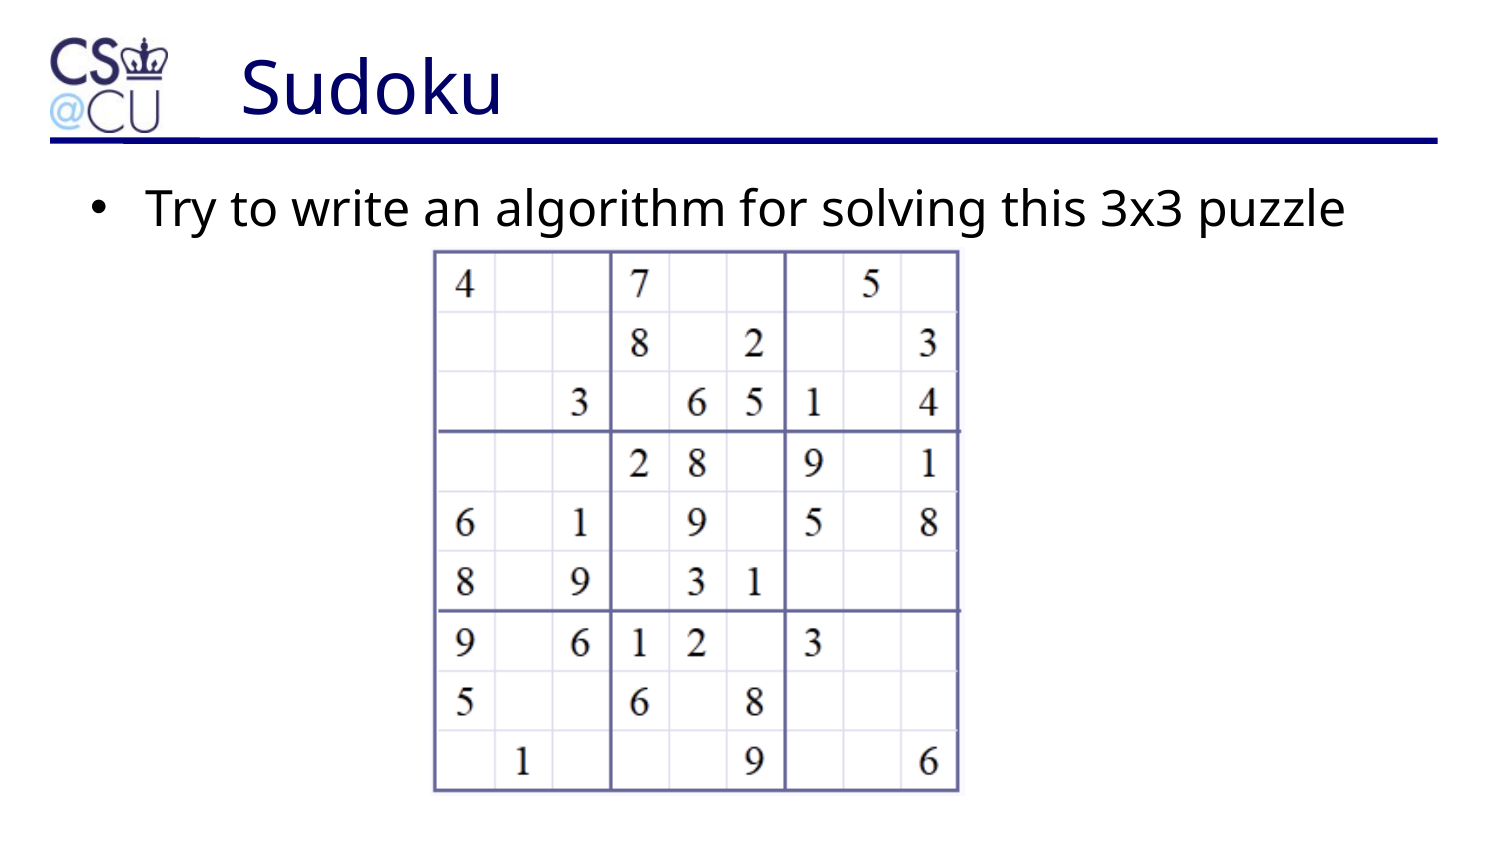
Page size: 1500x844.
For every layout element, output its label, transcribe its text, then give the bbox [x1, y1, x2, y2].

picture [430, 246, 966, 796]
text_box Sudoku [224, 28, 1425, 141]
picture [50, 37, 168, 133]
text_box Try to write an algorithm for solving this 3x3 puzzle [74, 168, 1425, 479]
